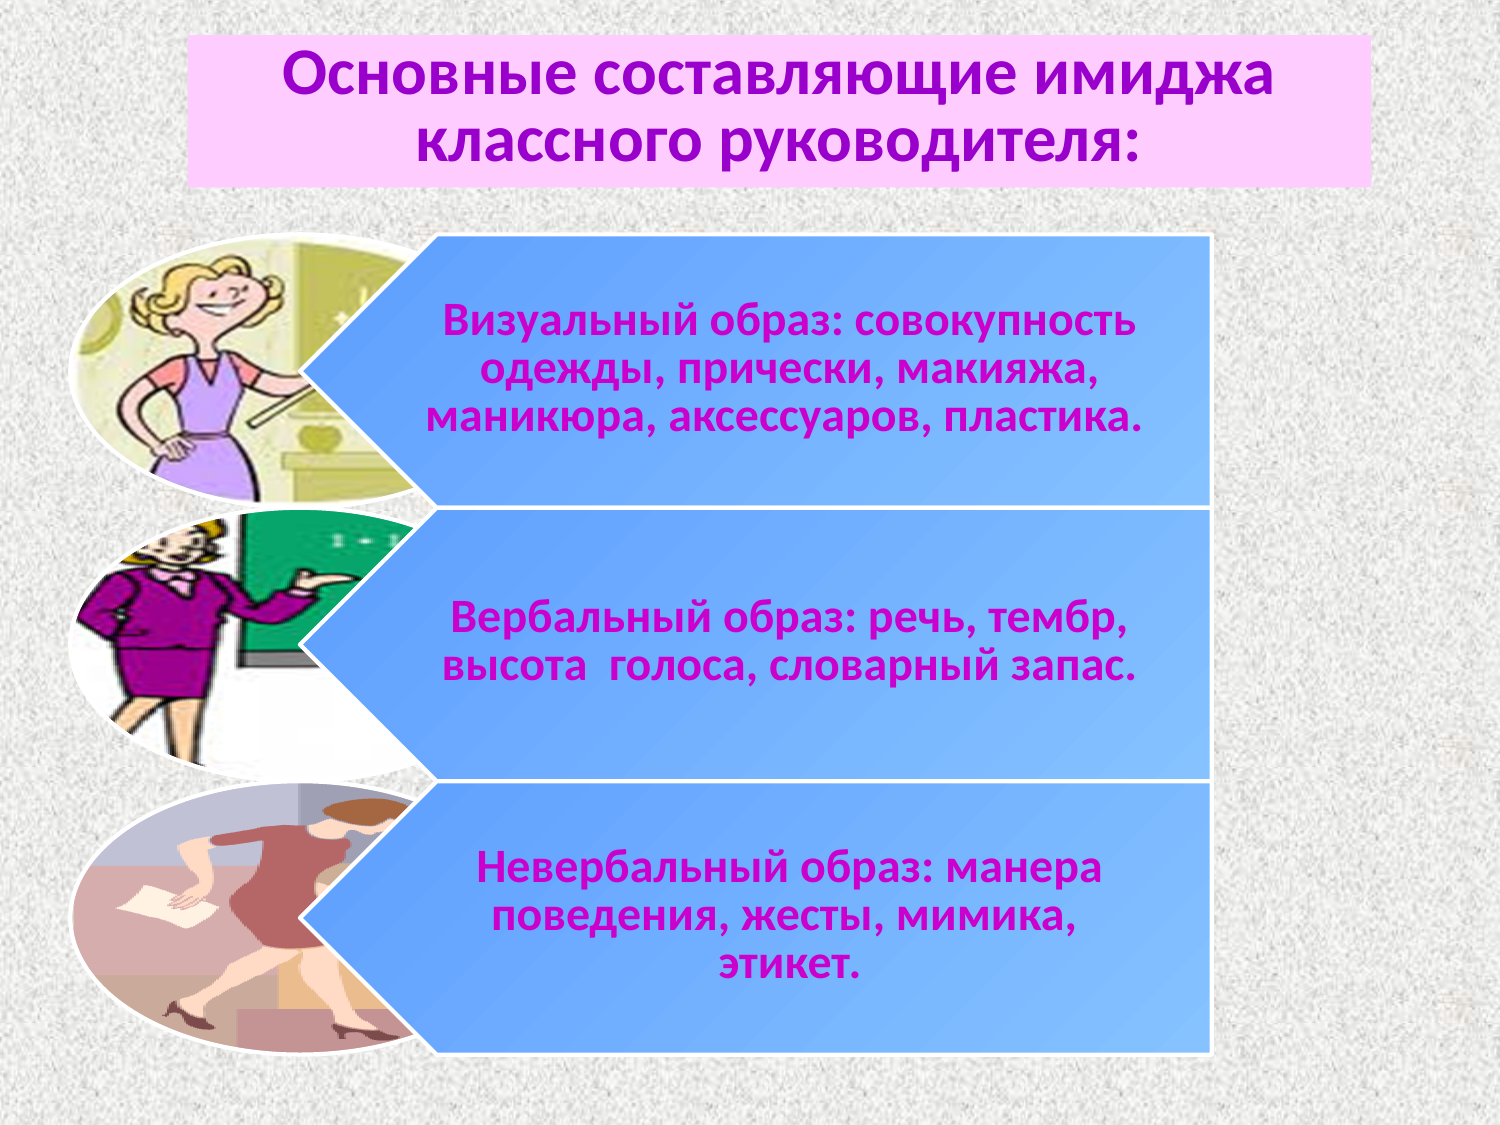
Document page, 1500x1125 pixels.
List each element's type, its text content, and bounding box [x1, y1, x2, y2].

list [70, 234, 1442, 1055]
picture [0, 0, 1500, 1125]
title Основные составляющие имиджа классного руководителя: [187, 35, 1372, 188]
